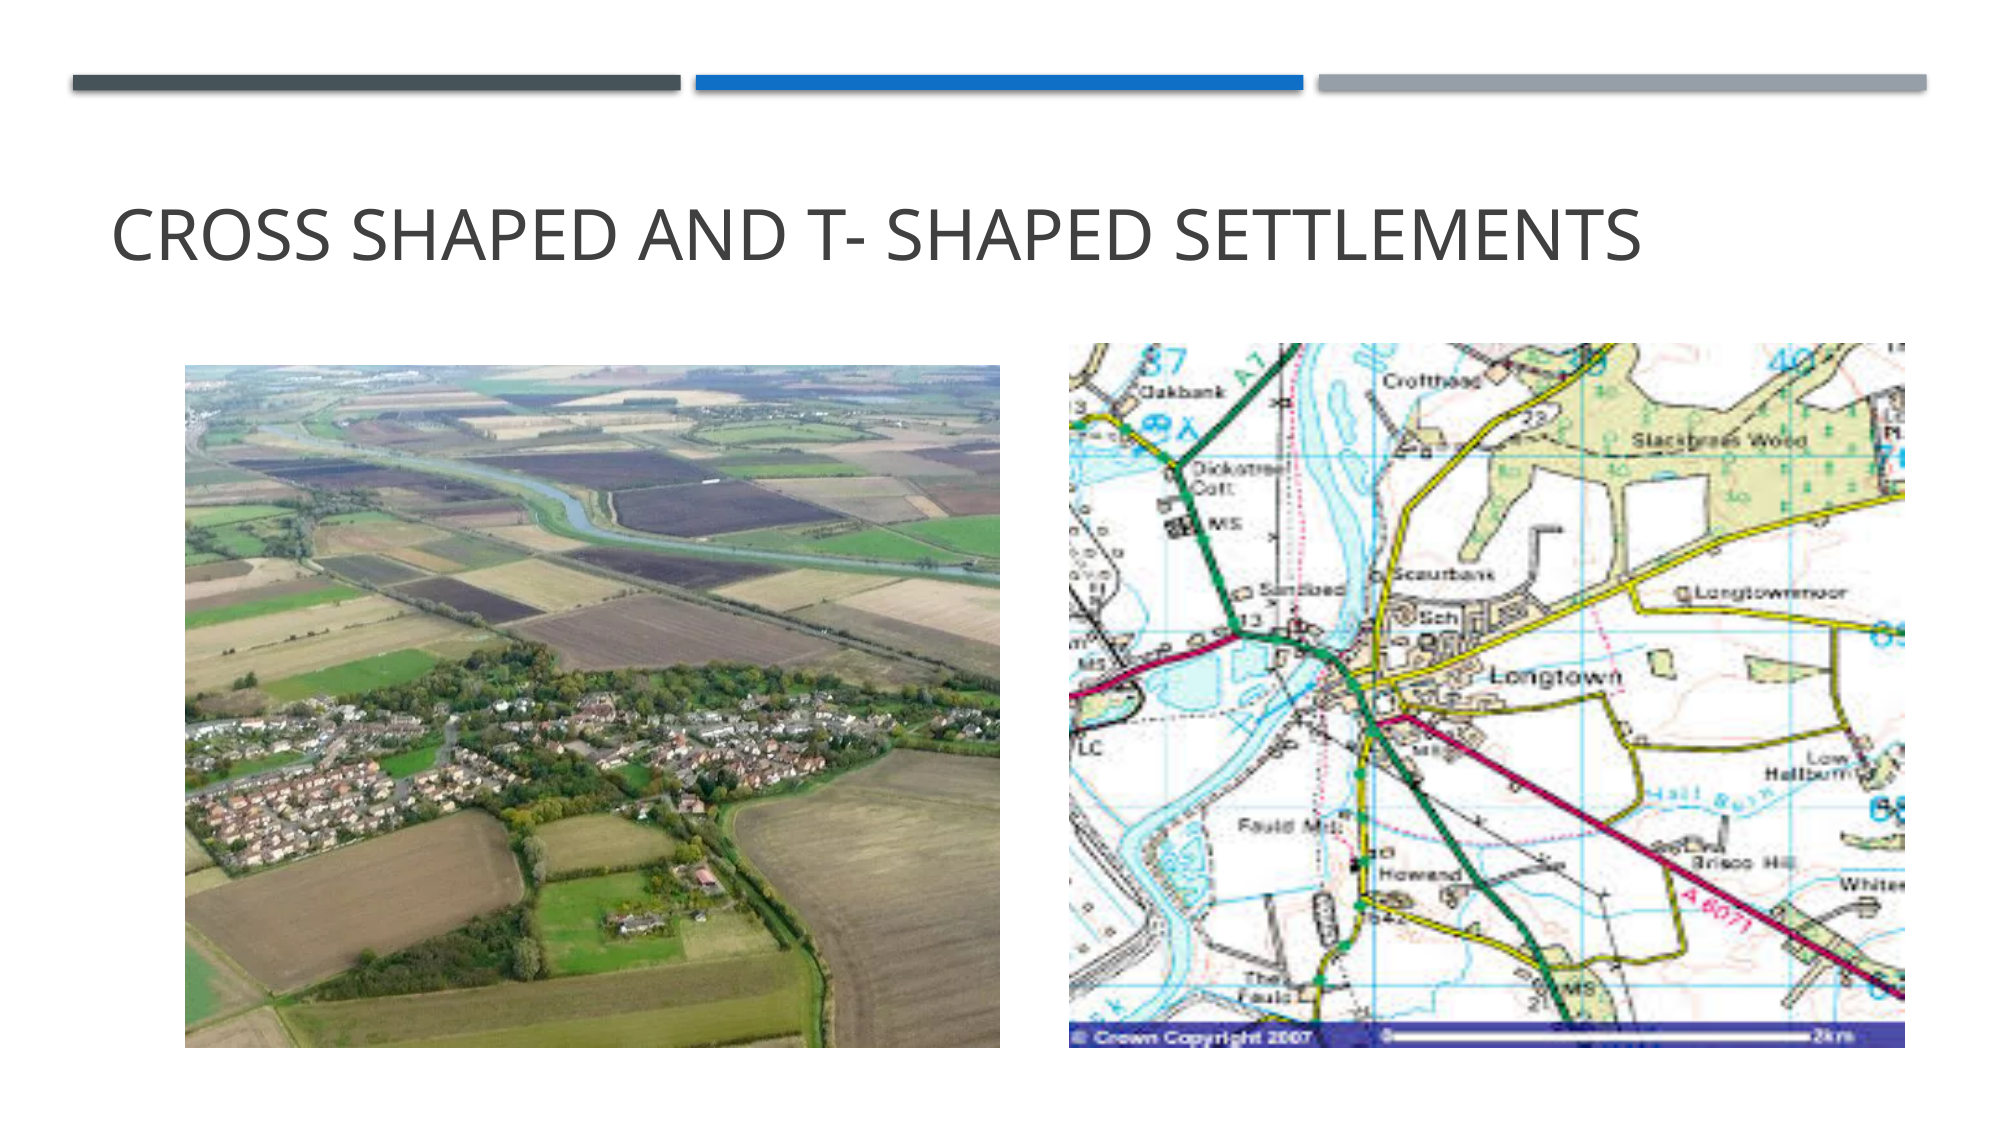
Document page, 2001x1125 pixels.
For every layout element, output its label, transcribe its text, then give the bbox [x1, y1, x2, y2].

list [1068, 342, 1906, 1048]
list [184, 364, 1001, 1048]
title Cross shaped and t- shaped settlements [95, 119, 1905, 282]
